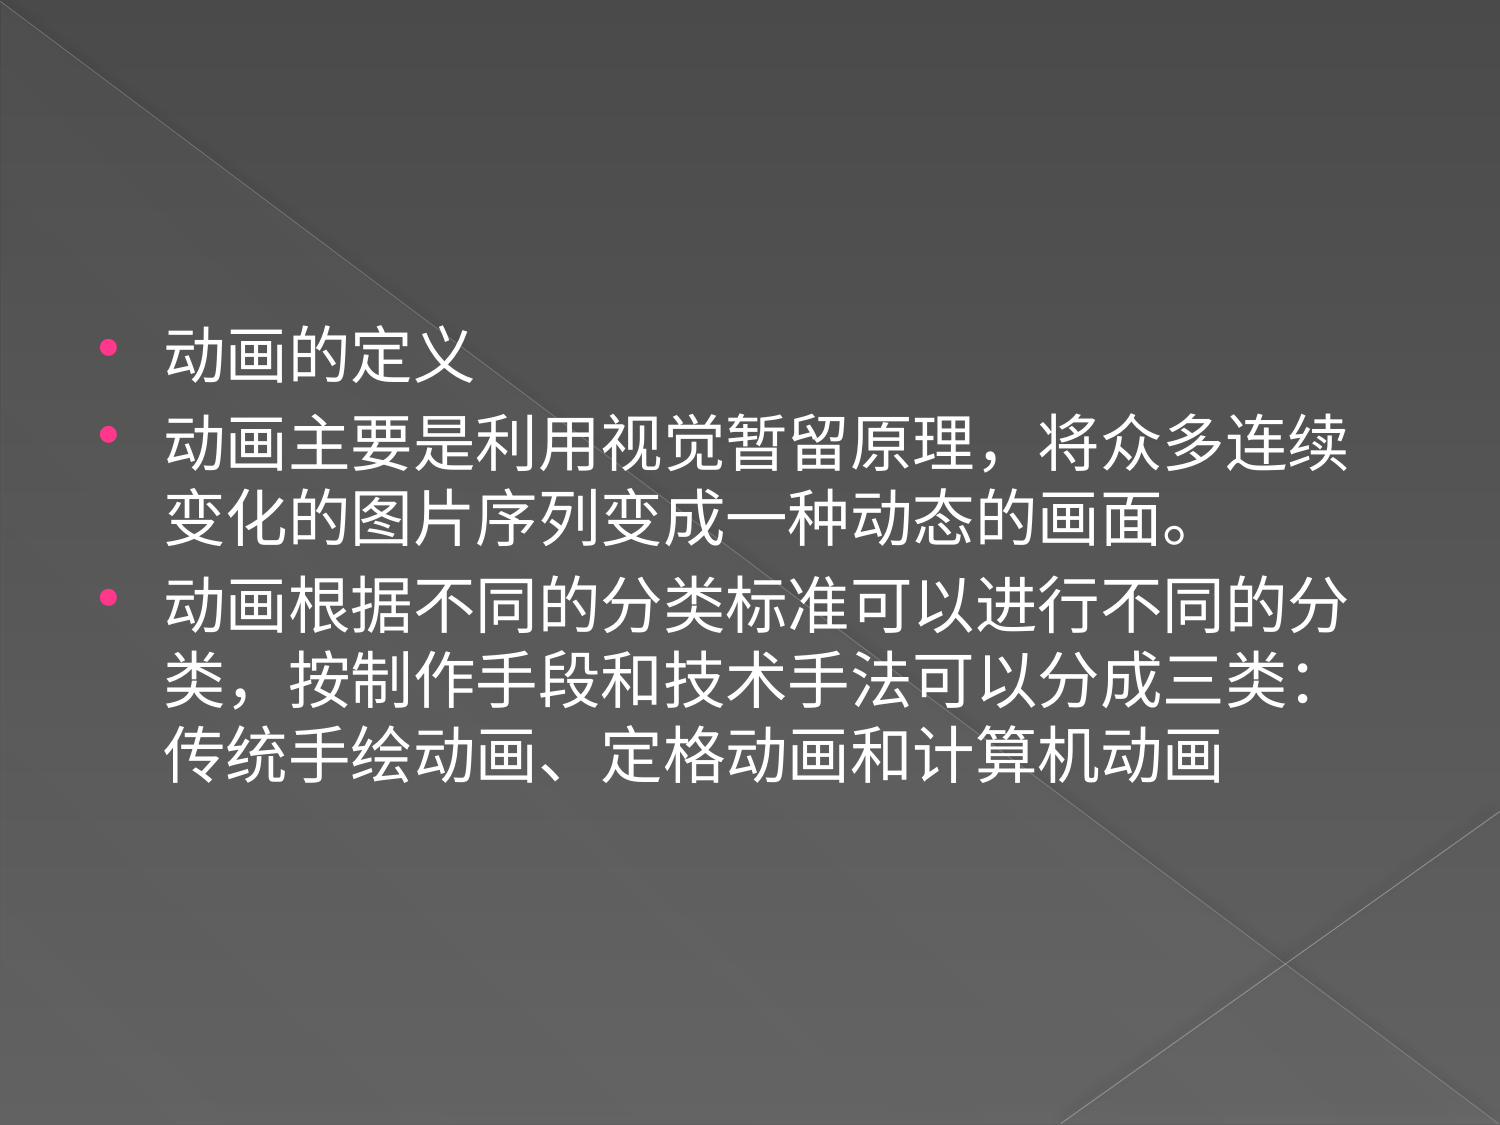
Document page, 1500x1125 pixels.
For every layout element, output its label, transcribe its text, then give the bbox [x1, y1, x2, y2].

list 动画的定义 动画主要是利用视觉暂留原理，将众多连续变化的图片序列变成一种动态的画面。 动画根据不同的分类标准可以进行不同的分类，按制作手段和技术手法可以分成三类：传统手绘动画、定格动画和计算机动画 [75, 308, 1425, 1059]
